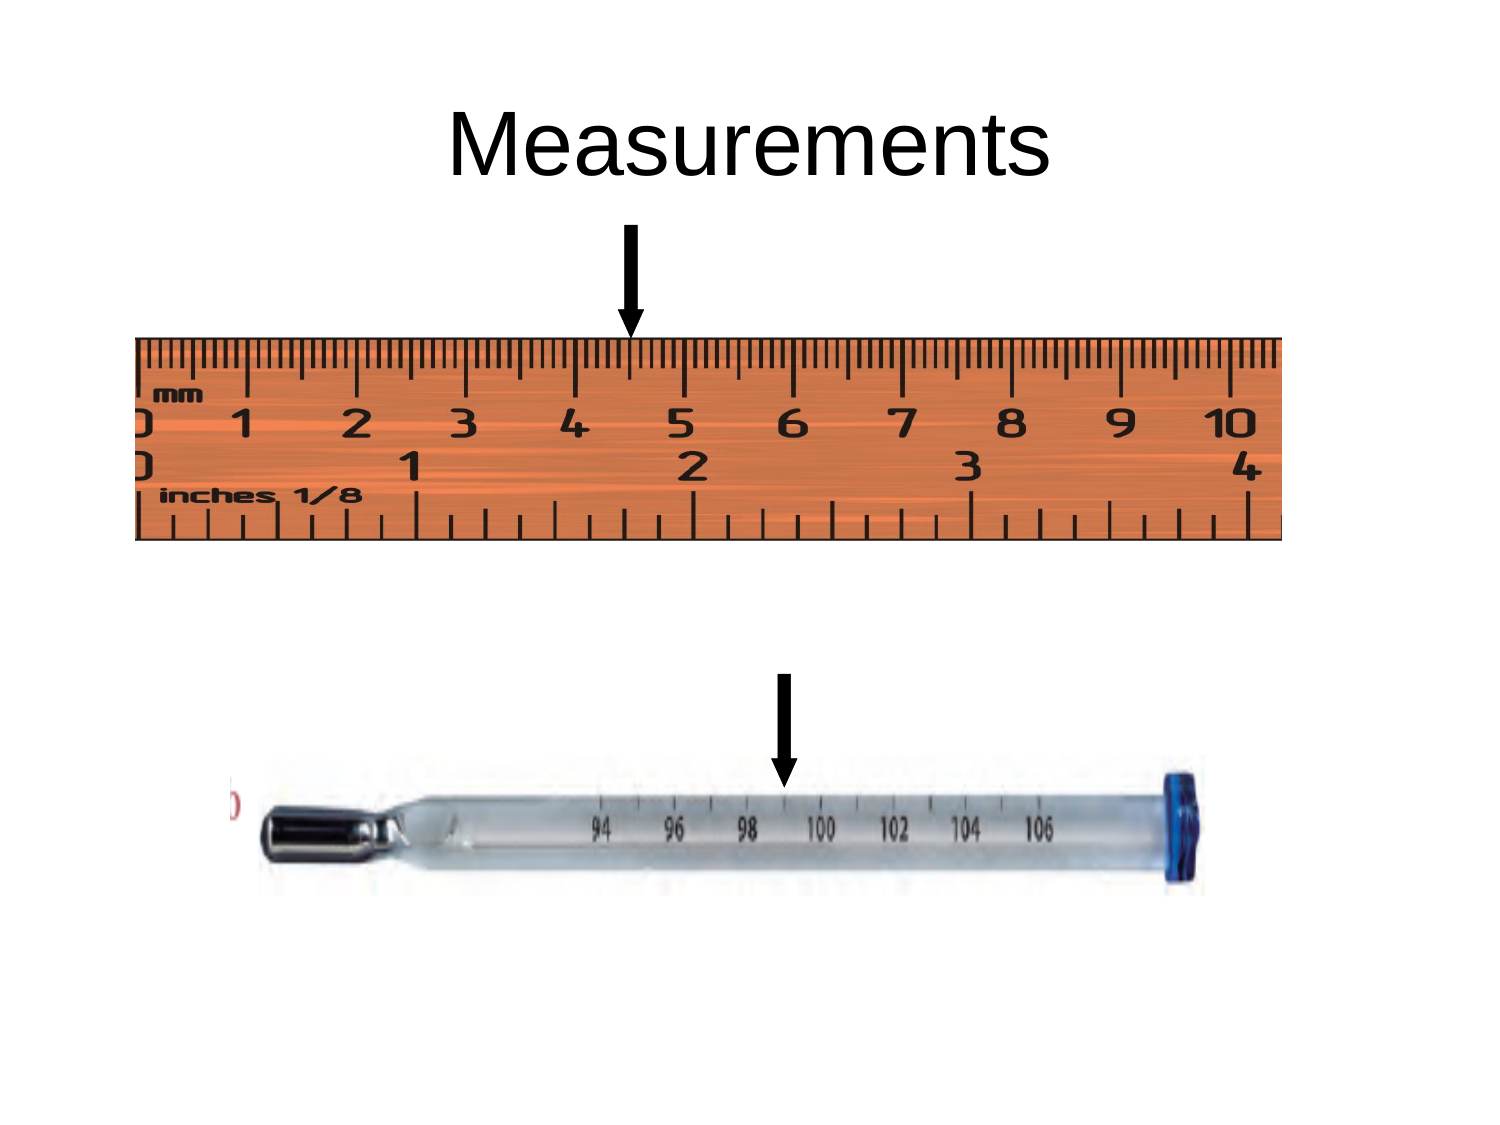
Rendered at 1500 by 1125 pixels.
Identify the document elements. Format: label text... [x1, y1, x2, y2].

text_box [777, 674, 791, 737]
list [135, 337, 1282, 541]
picture [229, 739, 1223, 926]
title Measurements [75, 45, 1425, 233]
text_box [618, 225, 644, 336]
